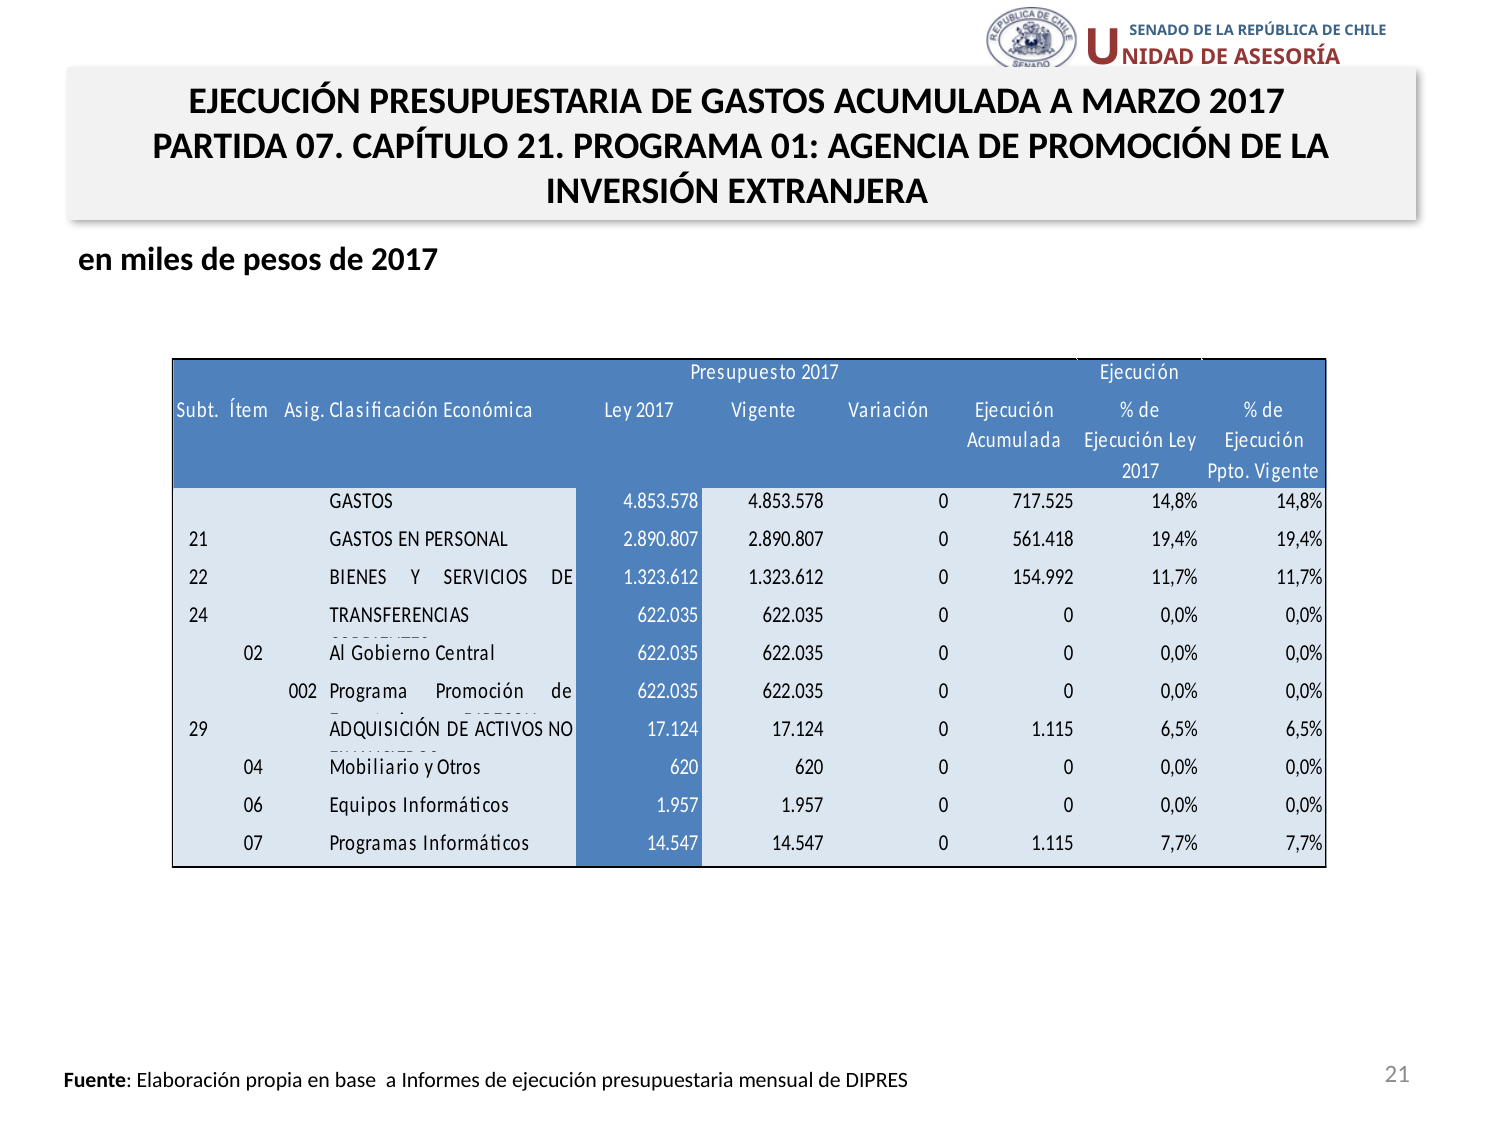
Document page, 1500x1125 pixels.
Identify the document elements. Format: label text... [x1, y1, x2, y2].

picture [986, 7, 1079, 67]
slide_number 21 [1074, 1042, 1425, 1103]
text_box en miles de pesos de 2017 [63, 229, 1414, 291]
text_box EJECUCIÓN PRESUPUESTARIA DE GASTOS ACUMULADA A MARZO 2017 PARTIDA 07. CAPÍTULO 21. PROGRAMA 01: AGENCIA DE PROMOCIÓN DE LA INVERSIÓN EXTRANJERA [67, 67, 1415, 219]
picture [171, 358, 1329, 870]
footer Fuente: Elaboración propia en base a Informes de ejecución presupuestaria mensual de DIPRES [48, 1058, 1428, 1119]
